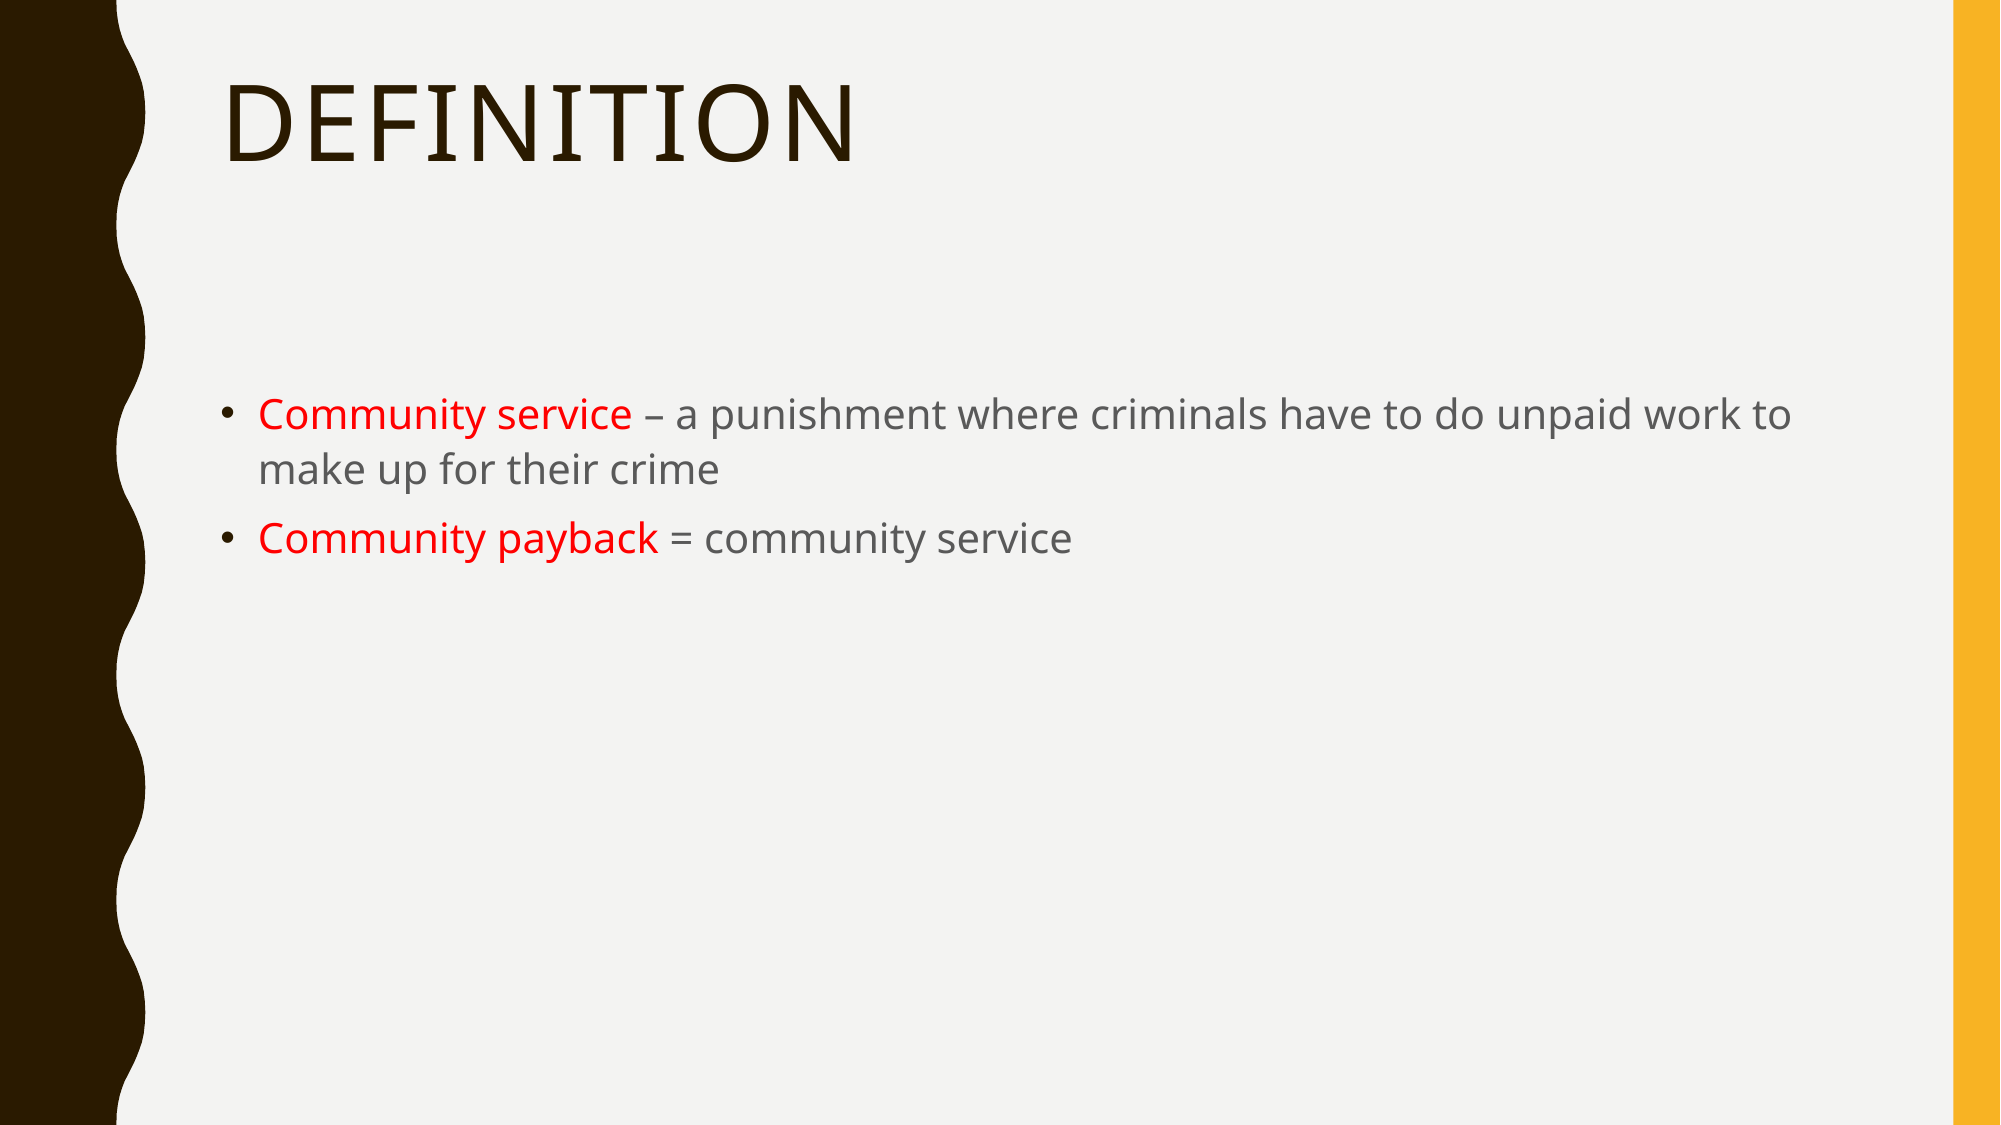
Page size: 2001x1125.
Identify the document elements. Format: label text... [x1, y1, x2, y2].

list Community service – a punishment where criminals have to do unpaid work to make up for their crime Community payback = community service [205, 375, 1875, 965]
title Definition [205, 62, 1875, 308]
